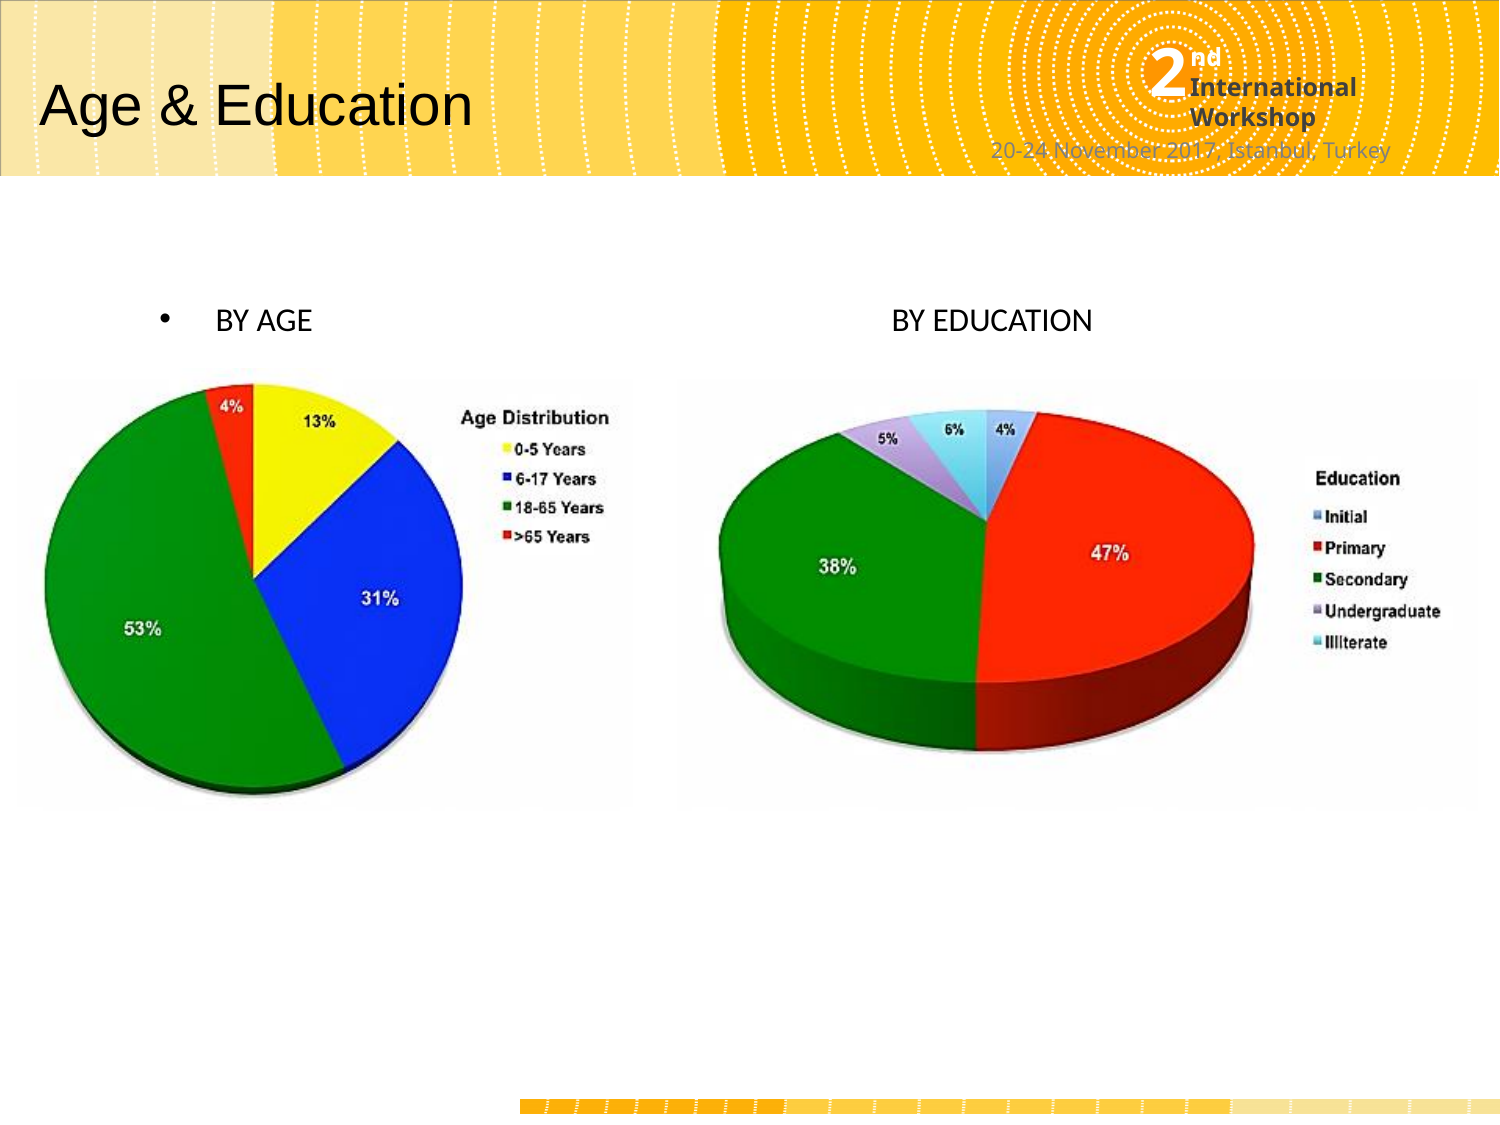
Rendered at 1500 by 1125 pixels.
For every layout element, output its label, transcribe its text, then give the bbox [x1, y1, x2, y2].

picture [6, 368, 640, 811]
title Age & Education [0, 8, 514, 197]
picture [520, 1099, 1500, 1114]
list BY AGE [0, 290, 473, 362]
picture [0, 0, 1499, 176]
text_box BY EDUCATION [786, 290, 1199, 362]
picture [666, 368, 1478, 811]
